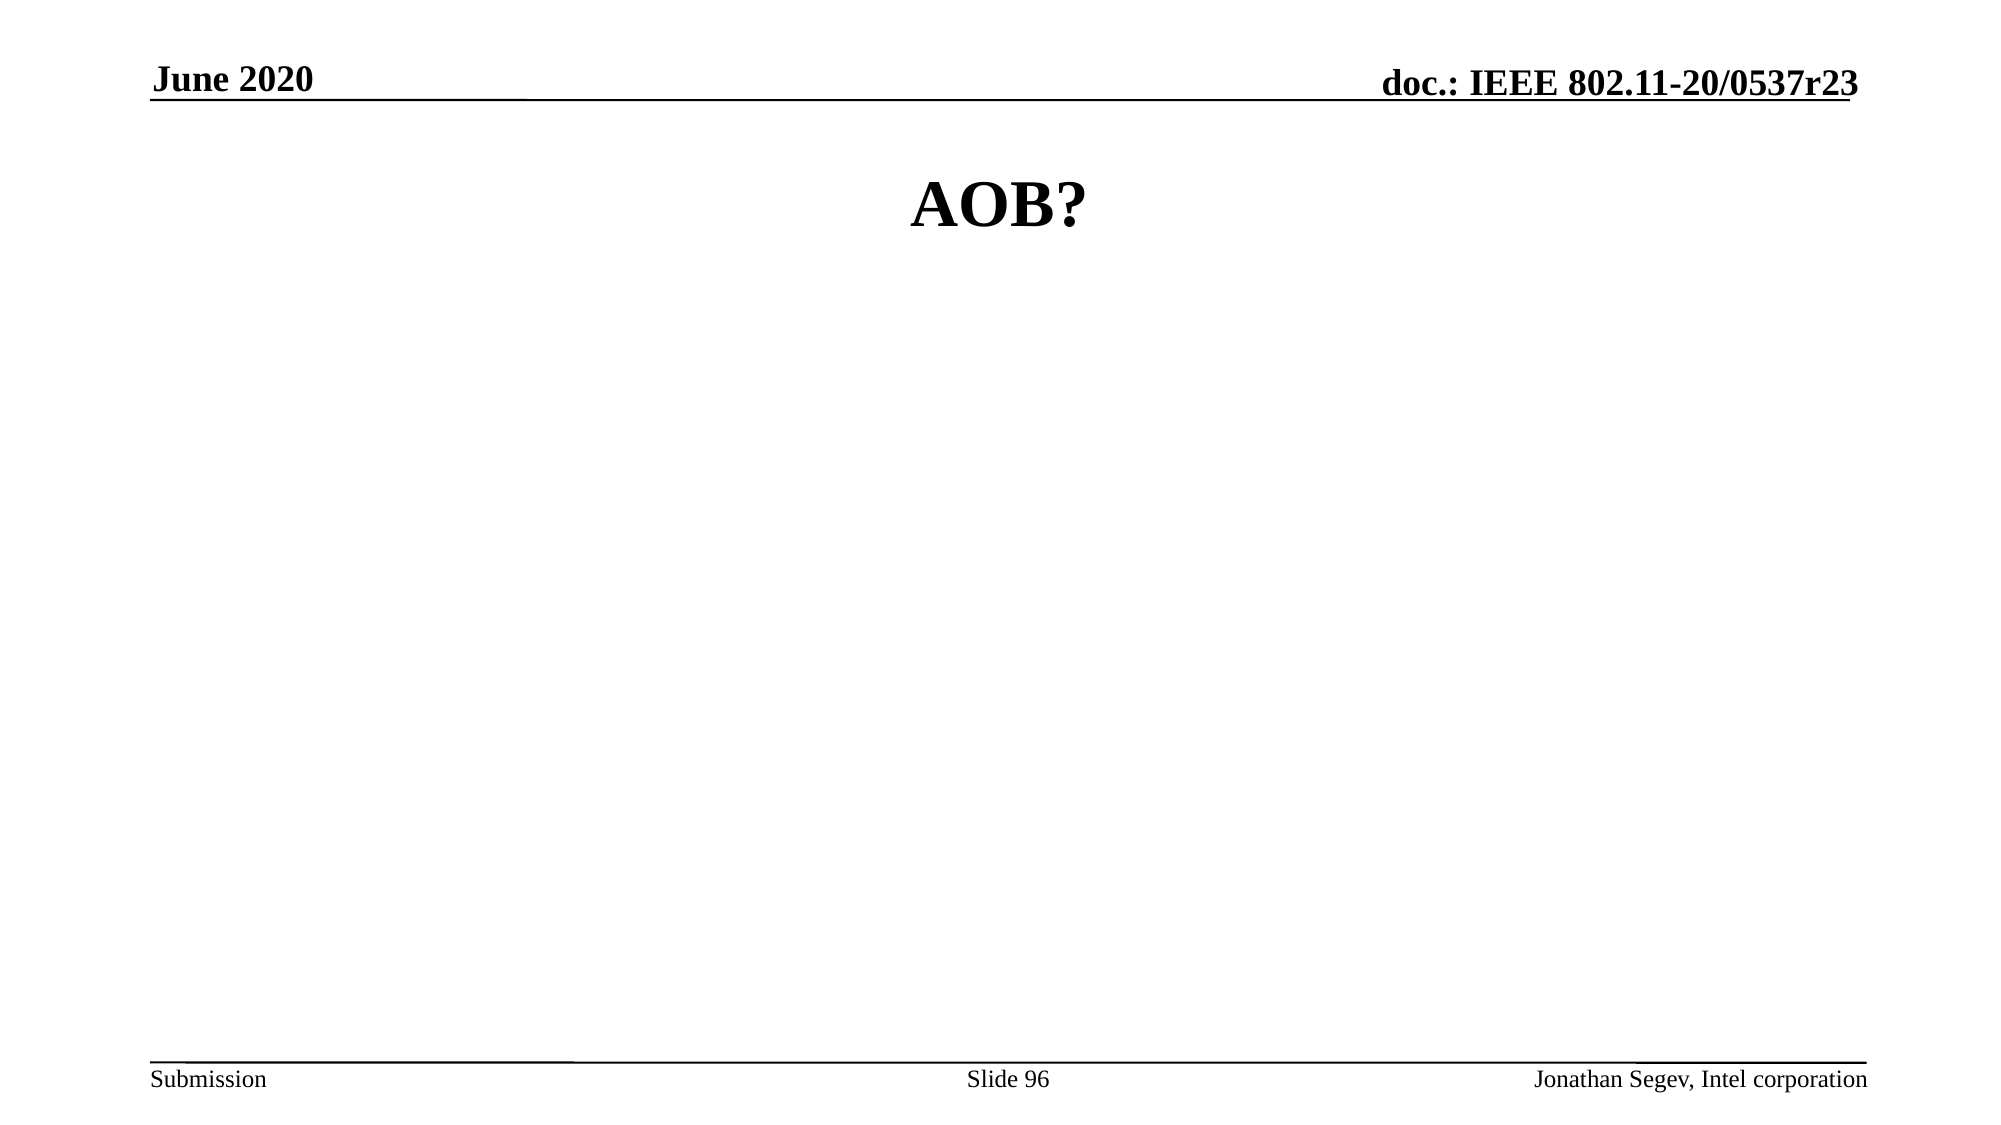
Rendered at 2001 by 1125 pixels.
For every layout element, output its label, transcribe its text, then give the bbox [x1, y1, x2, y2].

footer Jonathan Segev, Intel corporation [1171, 1061, 1869, 1093]
slide_number Slide 96 [950, 1061, 1067, 1123]
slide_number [152, 54, 563, 100]
title AOB? [149, 112, 1850, 288]
